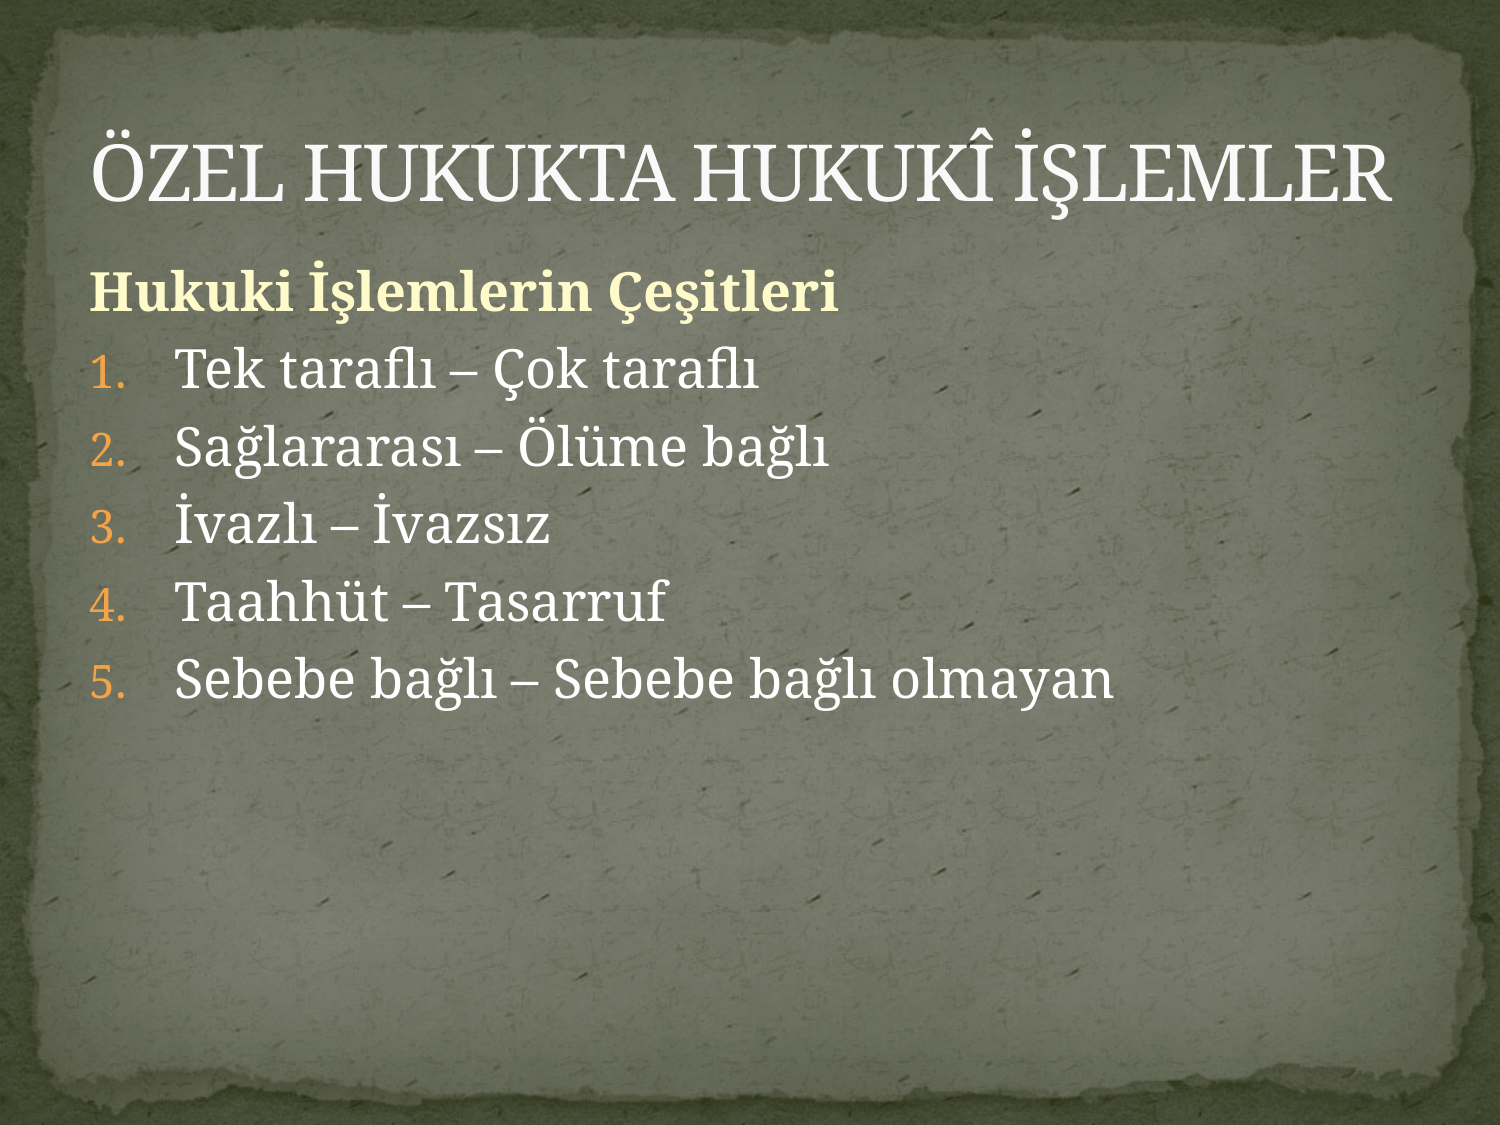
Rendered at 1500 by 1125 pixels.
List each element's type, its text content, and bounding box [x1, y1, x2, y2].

title ÖZEL HUKUKTA HUKUKÎ İŞLEMLER [74, 24, 1425, 225]
list Hukuki İşlemlerin Çeşitleri Tek taraflı – Çok taraflı Sağlararası – Ölüme bağlı İvazlı – İvazsız Taahhüt – Tasarruf Sebebe bağlı – Sebebe bağlı olmayan [75, 249, 1425, 1000]
